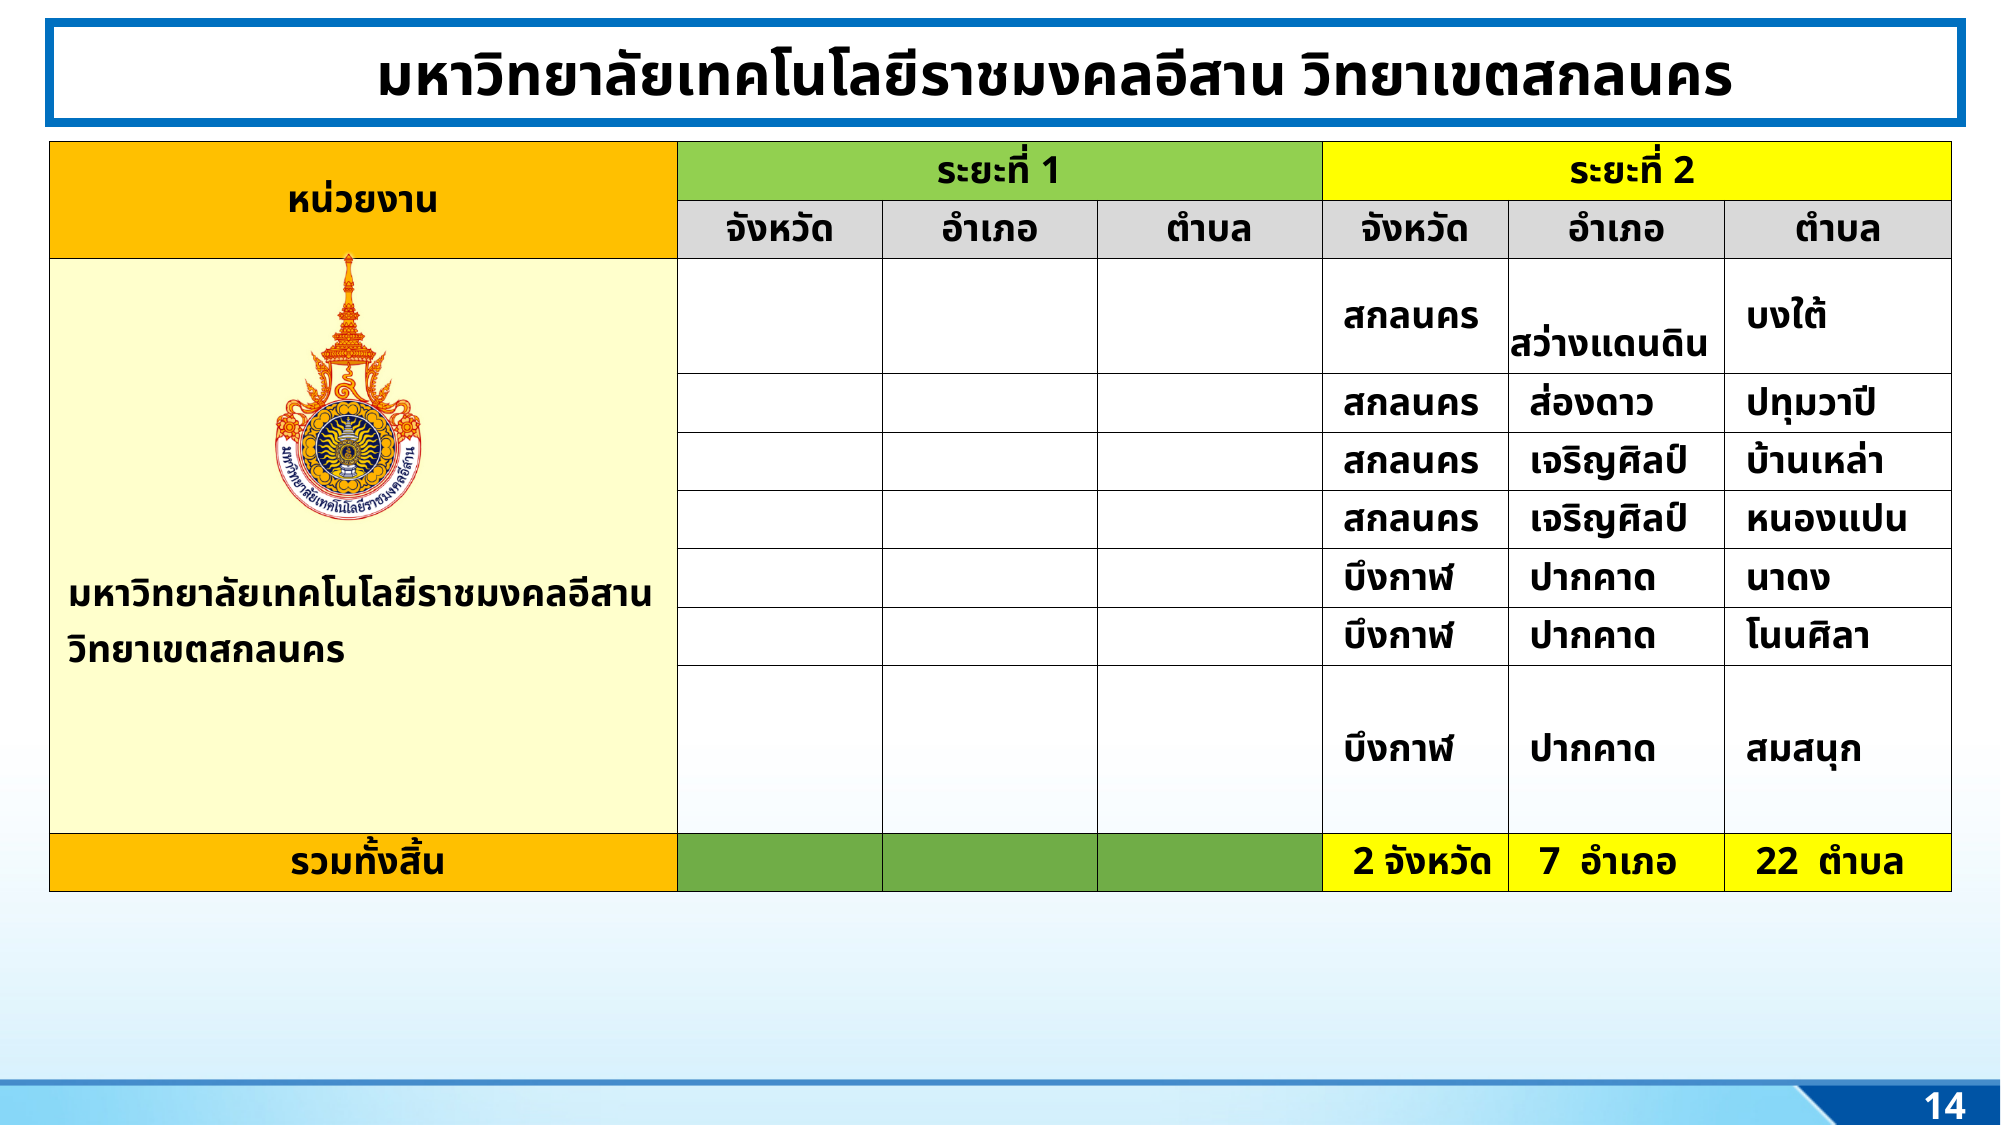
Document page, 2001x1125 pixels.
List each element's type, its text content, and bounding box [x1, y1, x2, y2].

table_cell [678, 433, 882, 490]
table_cell [1098, 259, 1322, 373]
table_cell สกลนคร [1323, 259, 1508, 373]
table_cell [1098, 433, 1322, 490]
table_cell ปากคาด [1509, 608, 1724, 665]
table_cell [678, 666, 882, 833]
table_cell สกลนคร [1323, 374, 1508, 432]
table_cell บึงกาฬ [1323, 608, 1508, 665]
table_cell บึงกาฬ [1323, 666, 1508, 833]
table_cell สกลนคร [1323, 491, 1508, 548]
table_cell [883, 491, 1097, 548]
table_cell [883, 666, 1097, 833]
table_cell บ้านเหล่า [1725, 433, 1951, 490]
table_cell [678, 549, 882, 607]
table_cell [883, 433, 1097, 490]
table_header หน่วยงาน [50, 142, 677, 258]
table_cell บึงกาฬ [1323, 549, 1508, 607]
table_cell จังหวัด [678, 201, 882, 258]
table_cell ปากคาด [1509, 549, 1724, 607]
table_cell เจริญศิลป์ [1509, 433, 1724, 490]
table_cell [883, 608, 1097, 665]
table_cell บงใต้ [1725, 259, 1951, 373]
table_cell อำเภอ [883, 201, 1097, 258]
table_cell หนองแปน [1725, 491, 1951, 548]
slide_number 14 [1838, 1077, 1982, 1125]
table_cell [678, 834, 882, 891]
picture [0, 0, 2001, 1125]
table_cell 22 ตำบล [1725, 834, 1951, 891]
table_cell นาดง [1725, 549, 1951, 607]
table_cell สกลนคร [1323, 433, 1508, 490]
table_cell โนนศิลา [1725, 608, 1951, 665]
table_cell [1098, 834, 1322, 891]
table_cell [1098, 491, 1322, 548]
table_cell ปากคาด [1509, 666, 1724, 833]
table_cell รวมทั้งสิ้น [50, 834, 677, 891]
table_cell [678, 608, 882, 665]
table_cell [678, 374, 882, 432]
table_cell ปทุมวาปี [1725, 374, 1951, 432]
table_cell [1098, 666, 1322, 833]
table_cell ตำบล [1098, 201, 1322, 258]
table_cell สว่างแดนดิน [1509, 259, 1724, 373]
table_header ระยะที่ 1 [678, 142, 1322, 200]
table_cell [883, 549, 1097, 607]
table_cell [1098, 374, 1322, 432]
table_cell [678, 259, 882, 373]
table_cell มหาวิทยาลัยเทคโนโลยีราชมงคลอีสาน วิทยาเขตสกลนคร [50, 259, 677, 833]
table_cell เจริญศิลป์ [1509, 491, 1724, 548]
table_header ระยะที่ 2 [1323, 142, 1951, 200]
table_cell [883, 374, 1097, 432]
table_cell 7 อำเภอ [1509, 834, 1724, 891]
table_cell สมสนุก [1725, 666, 1951, 833]
table_cell จังหวัด [1323, 201, 1508, 258]
table_cell [1098, 608, 1322, 665]
table_cell [1098, 549, 1322, 607]
table_cell 2 จังหวัด [1323, 834, 1508, 891]
table_cell [678, 491, 882, 548]
table_cell [883, 834, 1097, 891]
table_cell ตำบล [1725, 201, 1951, 258]
table_cell [883, 259, 1097, 373]
table_cell ส่องดาว [1509, 374, 1724, 432]
text_box มหามหาวิทยาลัยเทคโนโลยีราชมงคลอีสาน วิทยาเขตสกลนคร [48, 21, 1963, 123]
table_cell อำเภอ [1509, 201, 1724, 258]
